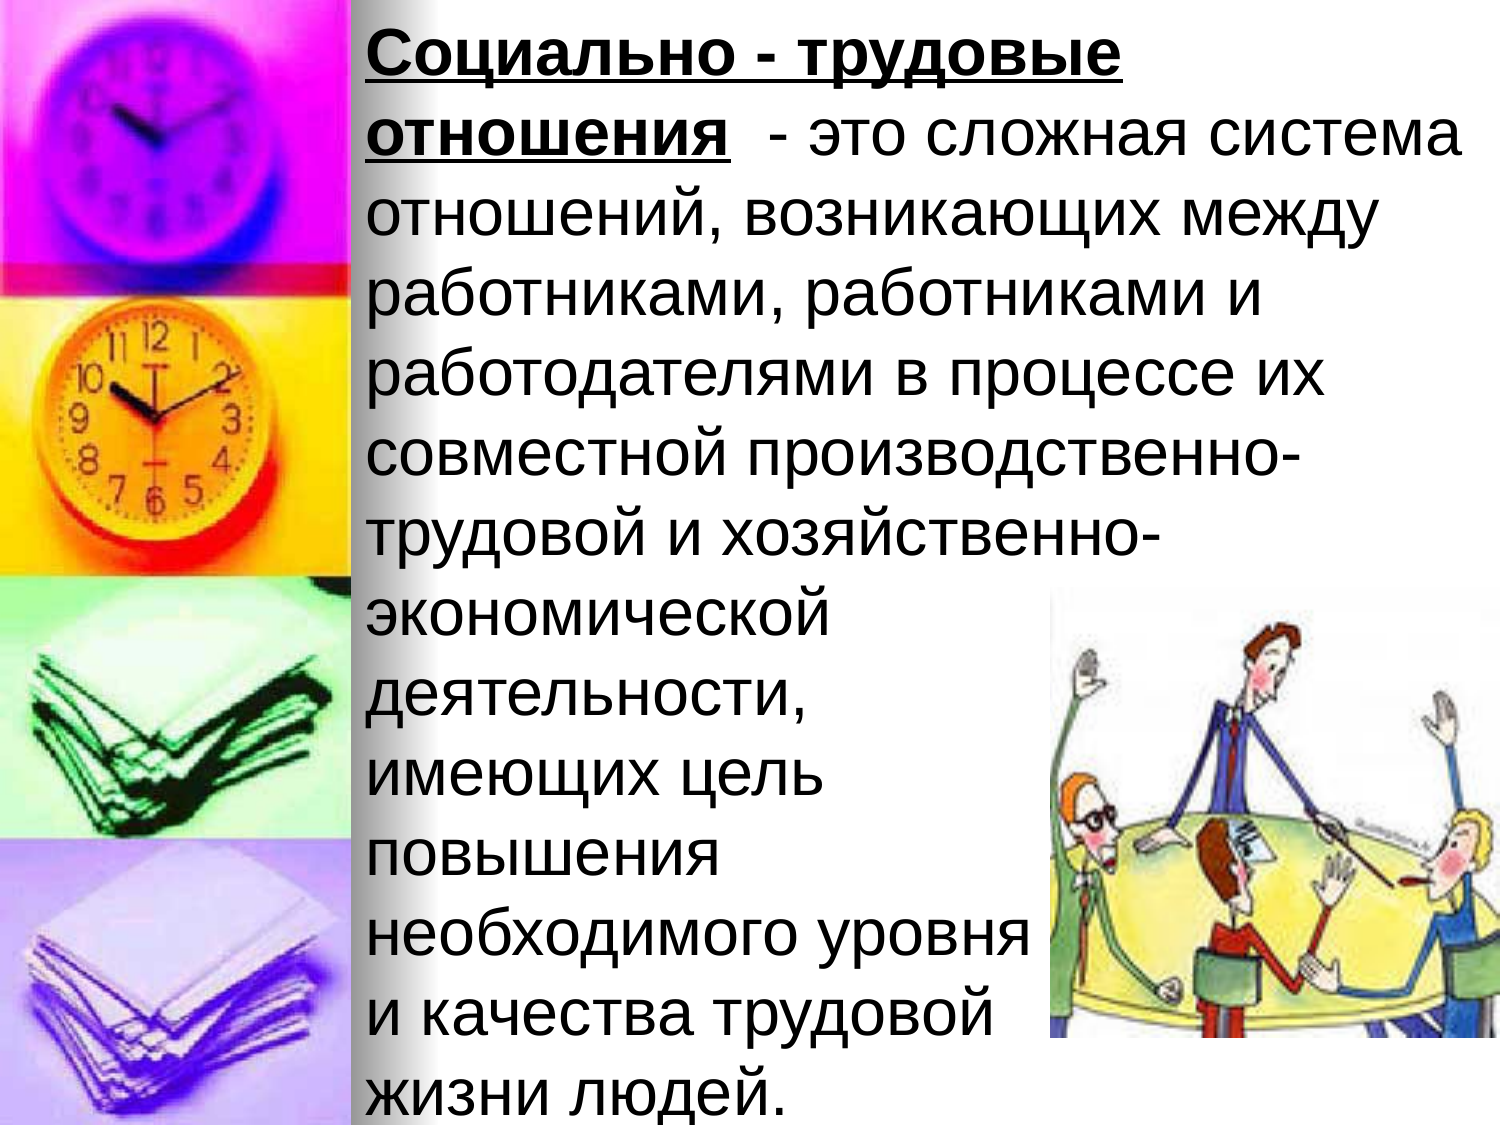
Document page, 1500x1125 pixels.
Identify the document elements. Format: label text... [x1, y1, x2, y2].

picture [0, 0, 351, 1125]
title Социально - трудовые отношения - это сложная система отношений, возникающих между работниками, работниками и работодателями в процессе их совместной производственно-трудовой и хозяйственно-экономической деятельности, имеющих цель повышения необходимого уровня и качества трудовой жизни людей. [349, 37, 1500, 1101]
picture [1049, 587, 1500, 1038]
